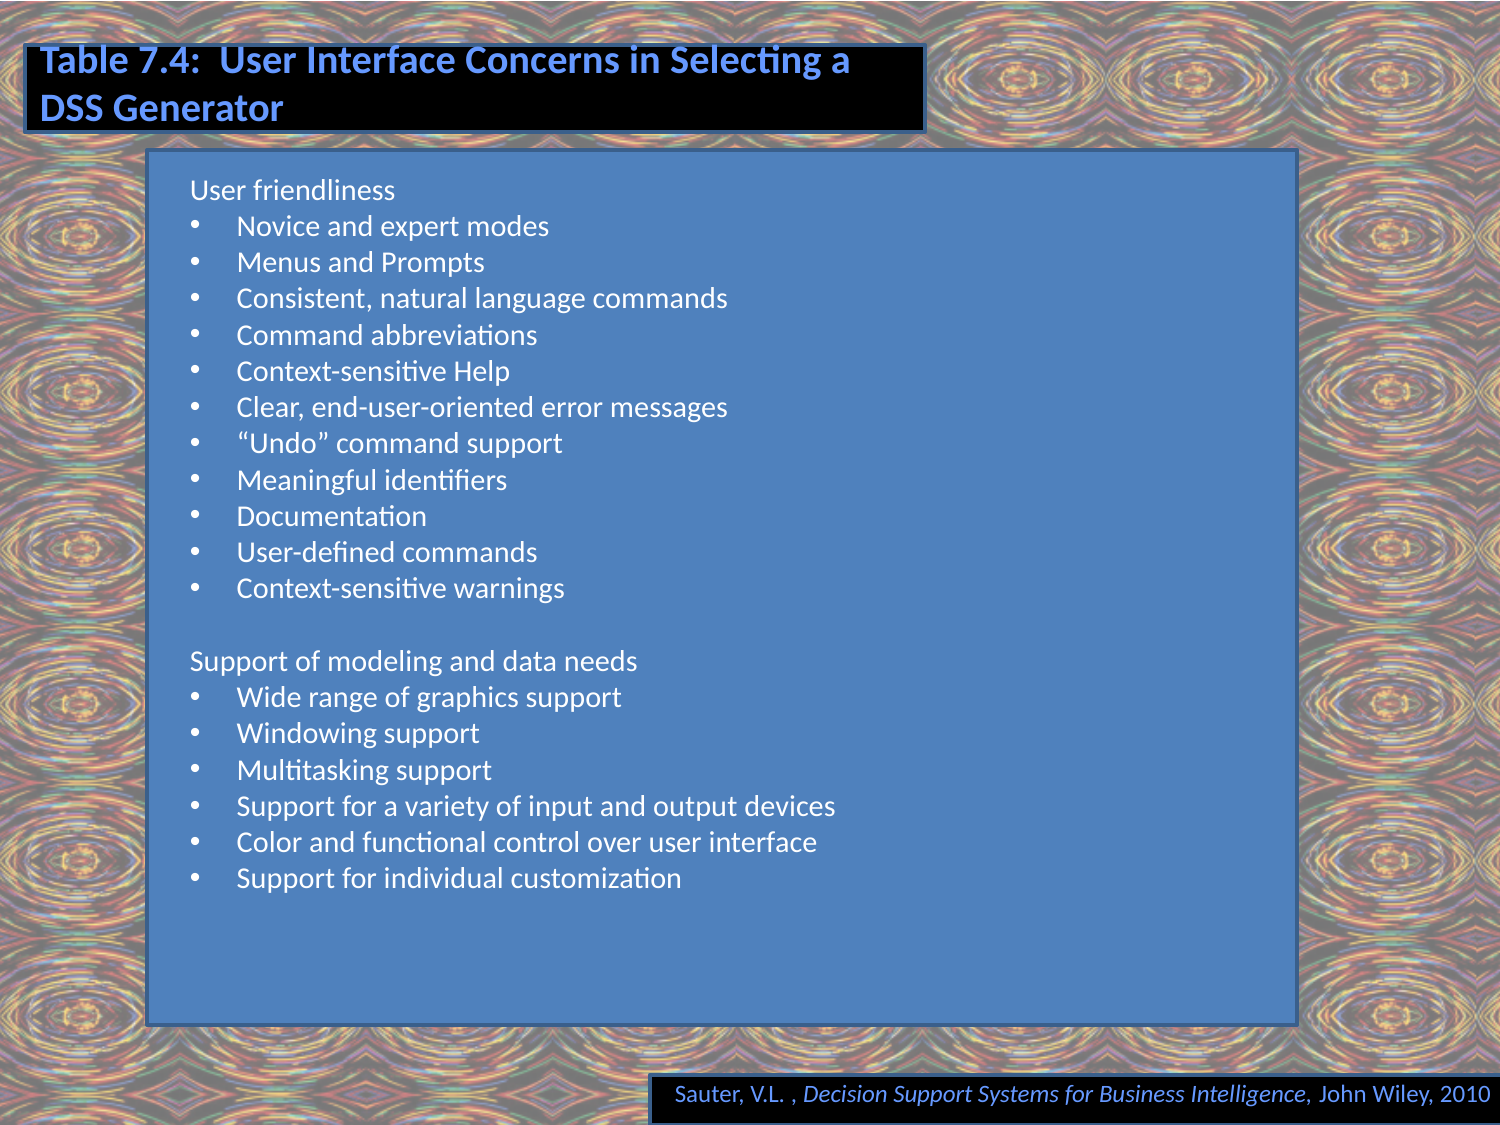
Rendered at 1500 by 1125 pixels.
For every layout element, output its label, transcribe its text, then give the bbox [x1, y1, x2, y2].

picture [0, 1, 1500, 1125]
text_box User friendliness Novice and expert modes Menus and Prompts Consistent, natural language commands Command abbreviations Context-sensitive Help Clear, end-user-oriented error messages “Undo” command support Meaningful identifiers Documentation User-defined commands Context-sensitive warnings Support of modeling and data needs Wide range of graphics support Windowing support Multitasking support Support for a variety of input and output devices Color and functional control over user interface Support for individual customization [174, 162, 1263, 939]
title Table 7.4: User Interface Concerns in Selecting a DSS Generator [24, 24, 925, 138]
